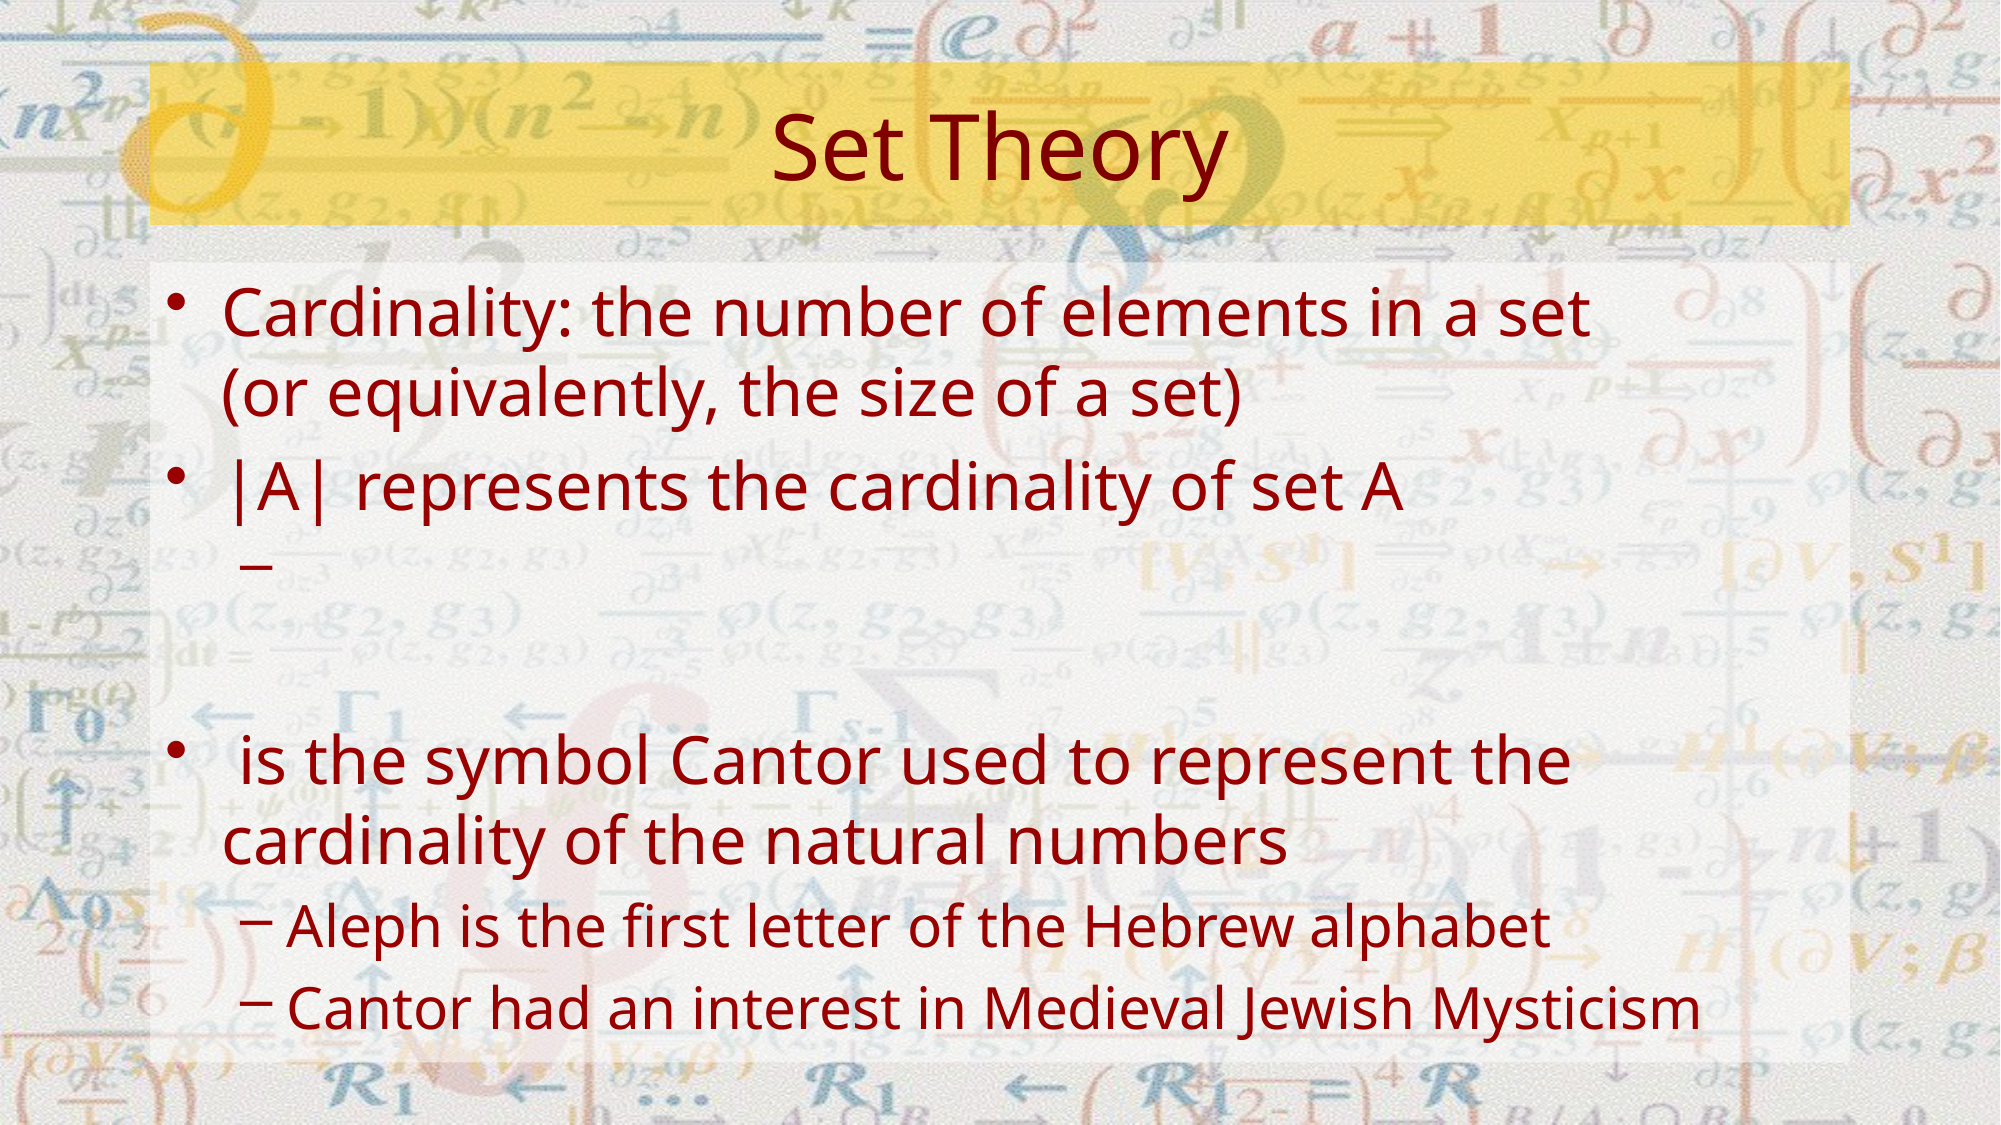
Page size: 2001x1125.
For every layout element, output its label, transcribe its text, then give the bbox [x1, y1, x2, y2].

title Set Theory [150, 62, 1850, 225]
picture [0, 0, 2001, 1125]
